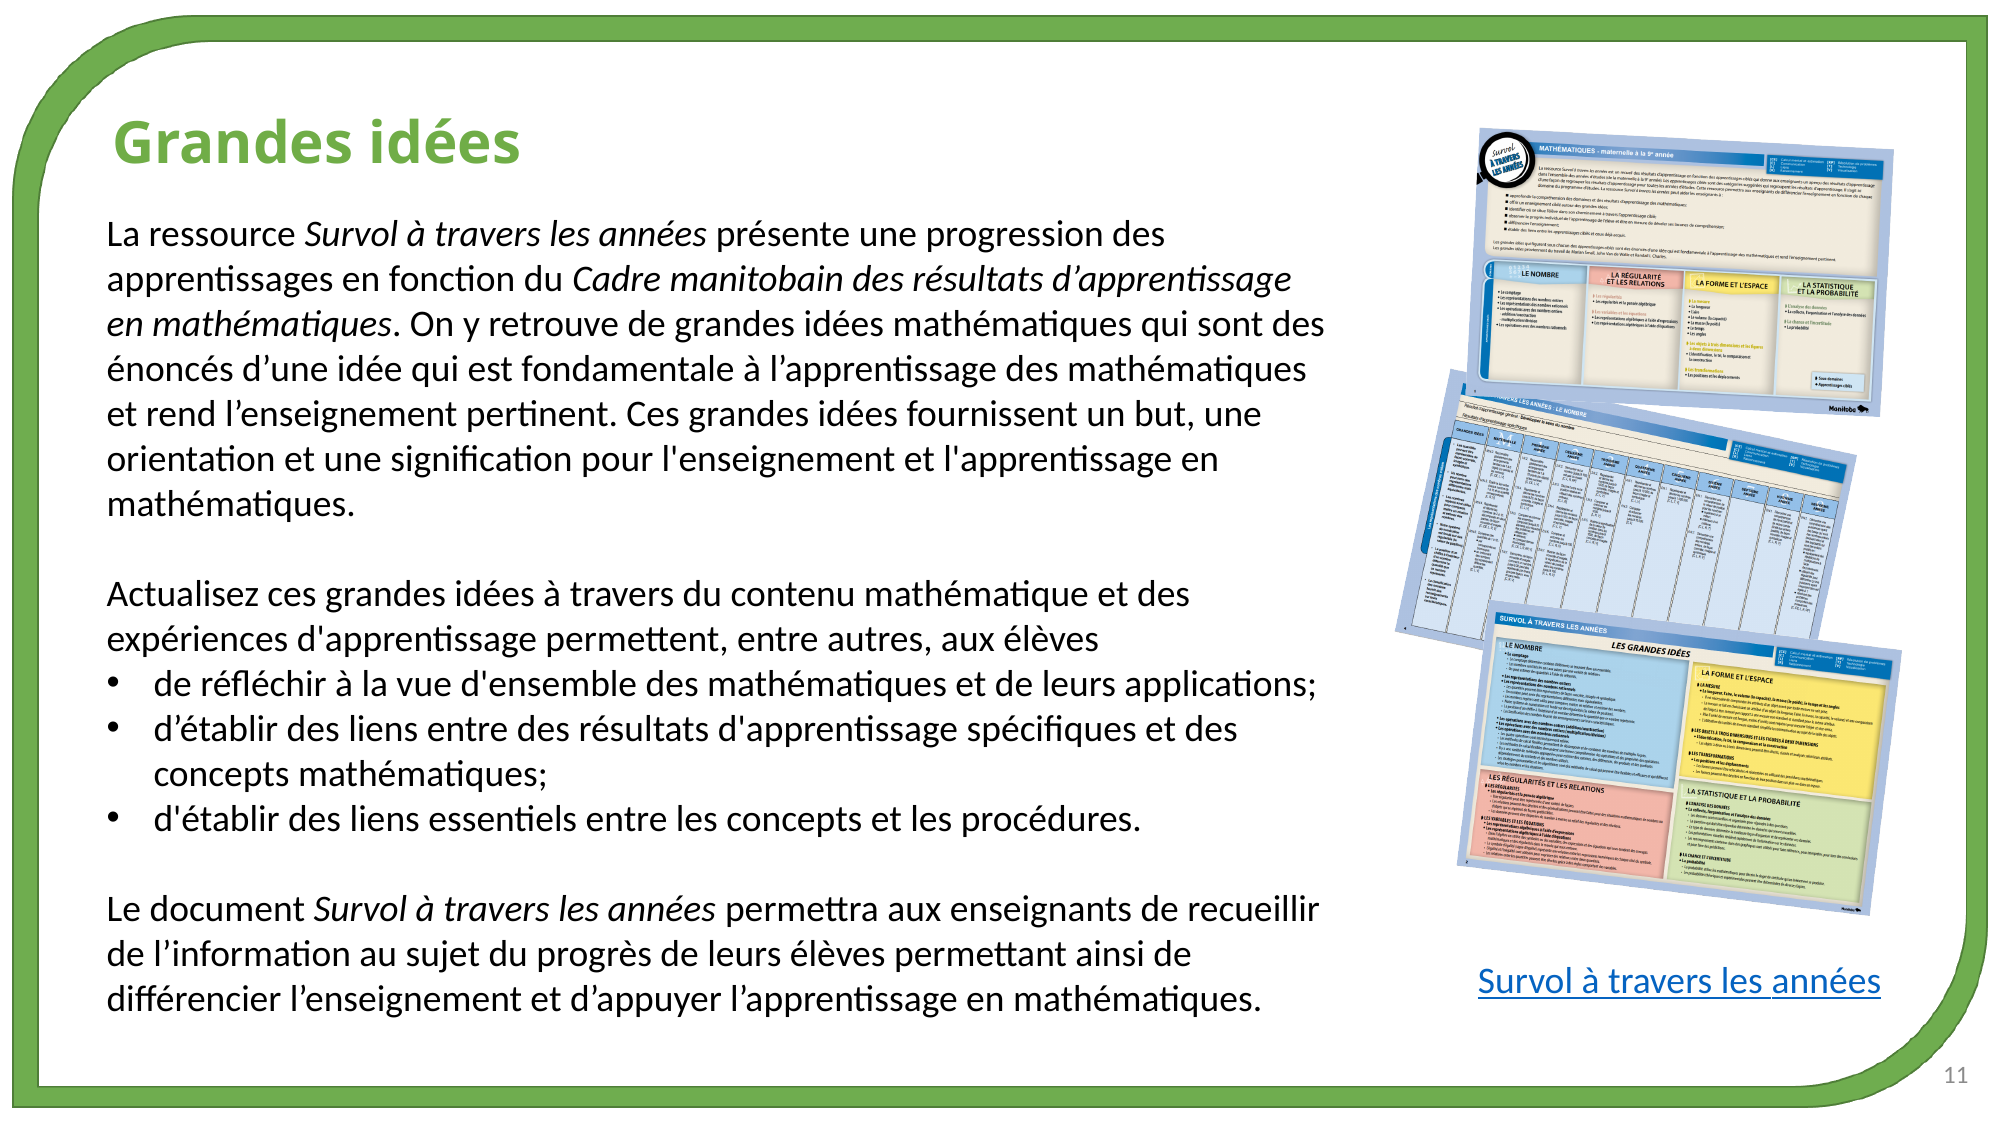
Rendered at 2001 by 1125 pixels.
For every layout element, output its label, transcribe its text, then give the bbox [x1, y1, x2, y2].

text_box Grandes idées [92, 87, 1302, 196]
slide_number 11 [1868, 1038, 1989, 1125]
text_box La ressource Survol à travers les années présente une progression des apprentissages en fonction du Cadre manitobain des résultats d’apprentissage en mathématiques. On y retrouve de grandes idées mathématiques qui sont des énoncés d’une idée qui est fondamentale à l’apprentissage des mathématiques et rend l’enseignement pertinent. Ces grandes idées fournissent un but, une orientation et une signification pour l'enseignement et l'apprentissage en mathématiques. Actualisez ces grandes idées à travers du contenu mathématique et des expériences d'apprentissage permettent, entre autres, aux élèves de réfléchir à la vue d'ensemble des mathématiques et de leurs applications; d’établir des liens entre des résultats d'apprentissage spécifiques et des concepts mathématiques; d'établir des liens essentiels entre les concepts et les procédures. Le document Survol à travers les années permettra aux enseignants de recueillir de l’information au sujet du progrès de leurs élèves permettant ainsi de différencier l’enseignement et d’appuyer l’apprentissage en mathématiques. [91, 201, 1349, 1027]
picture [0, 0, 2001, 1125]
text_box Survol à travers les années [1462, 948, 1897, 1009]
